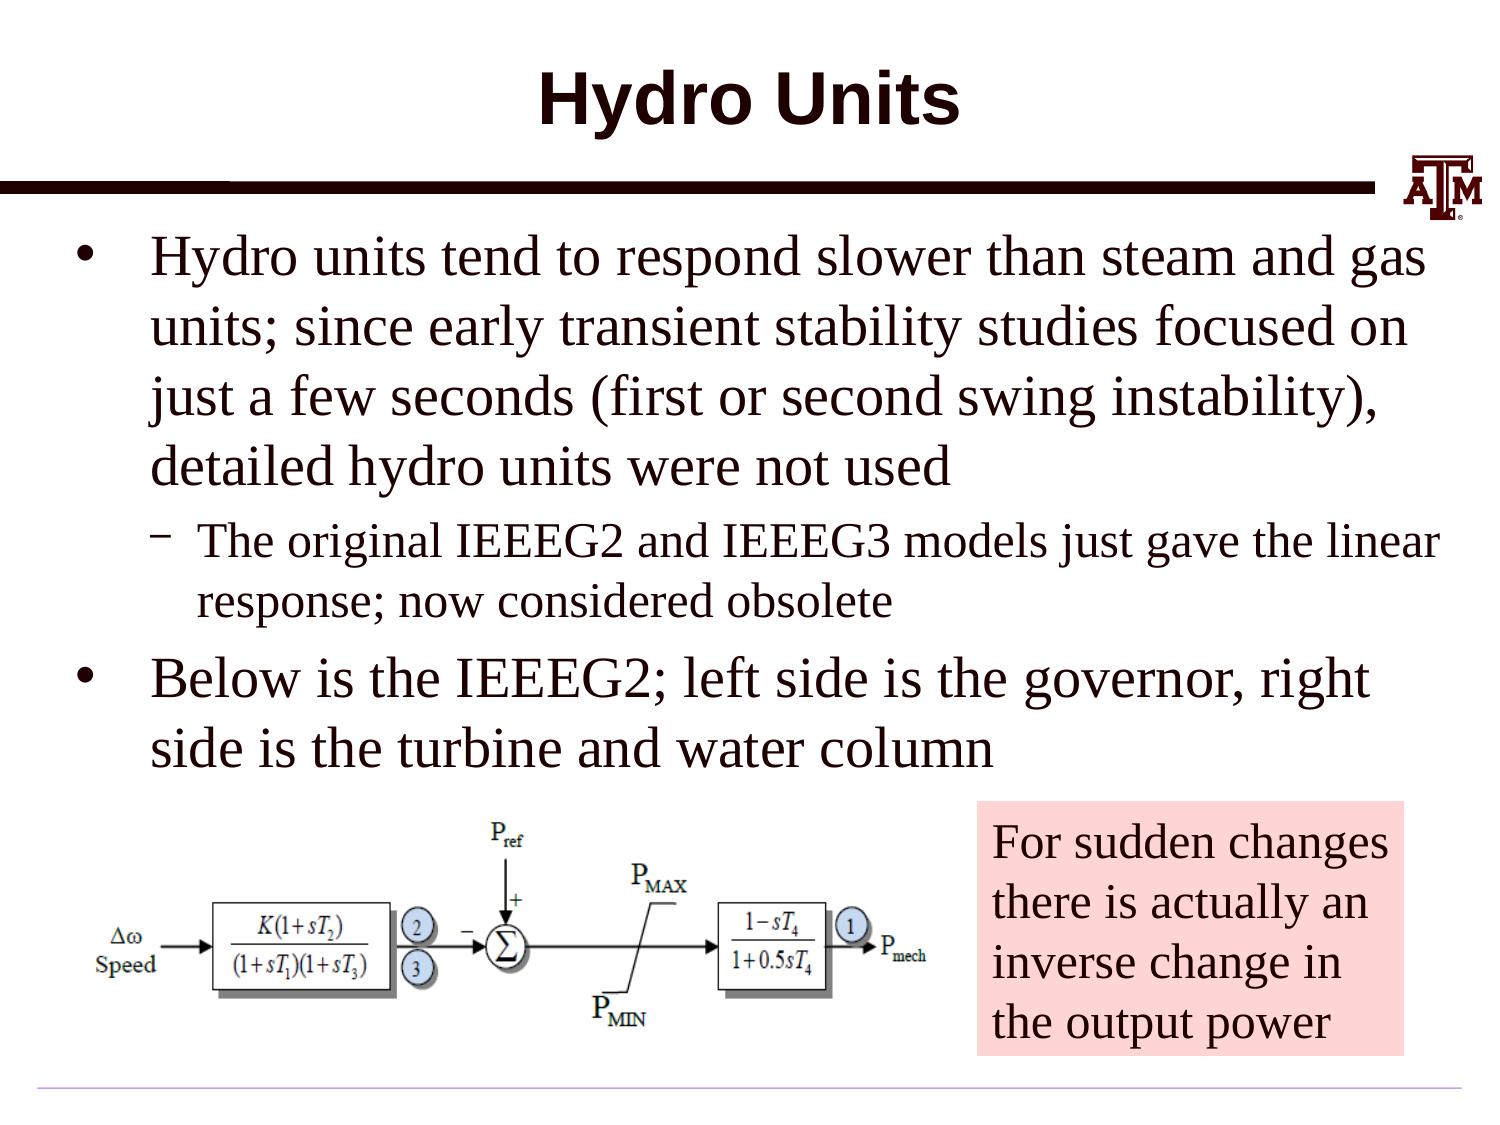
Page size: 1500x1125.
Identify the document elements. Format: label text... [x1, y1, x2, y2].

text_box For sudden changes there is actually an inverse change in the output power [977, 801, 1405, 1056]
list Hydro units tend to respond slower than steam and gas units; since early transient stability studies focused on just a few seconds (first or second swing instability), detailed hydro units were not used The original IEEEG2 and IEEEG3 models just gave the linear response; now considered obsolete Below is the IEEEG2; left side is the governor, right side is the turbine and water column [59, 209, 1488, 823]
title Hydro Units [37, 12, 1463, 188]
picture [1392, 137, 1493, 238]
picture [74, 812, 938, 1038]
